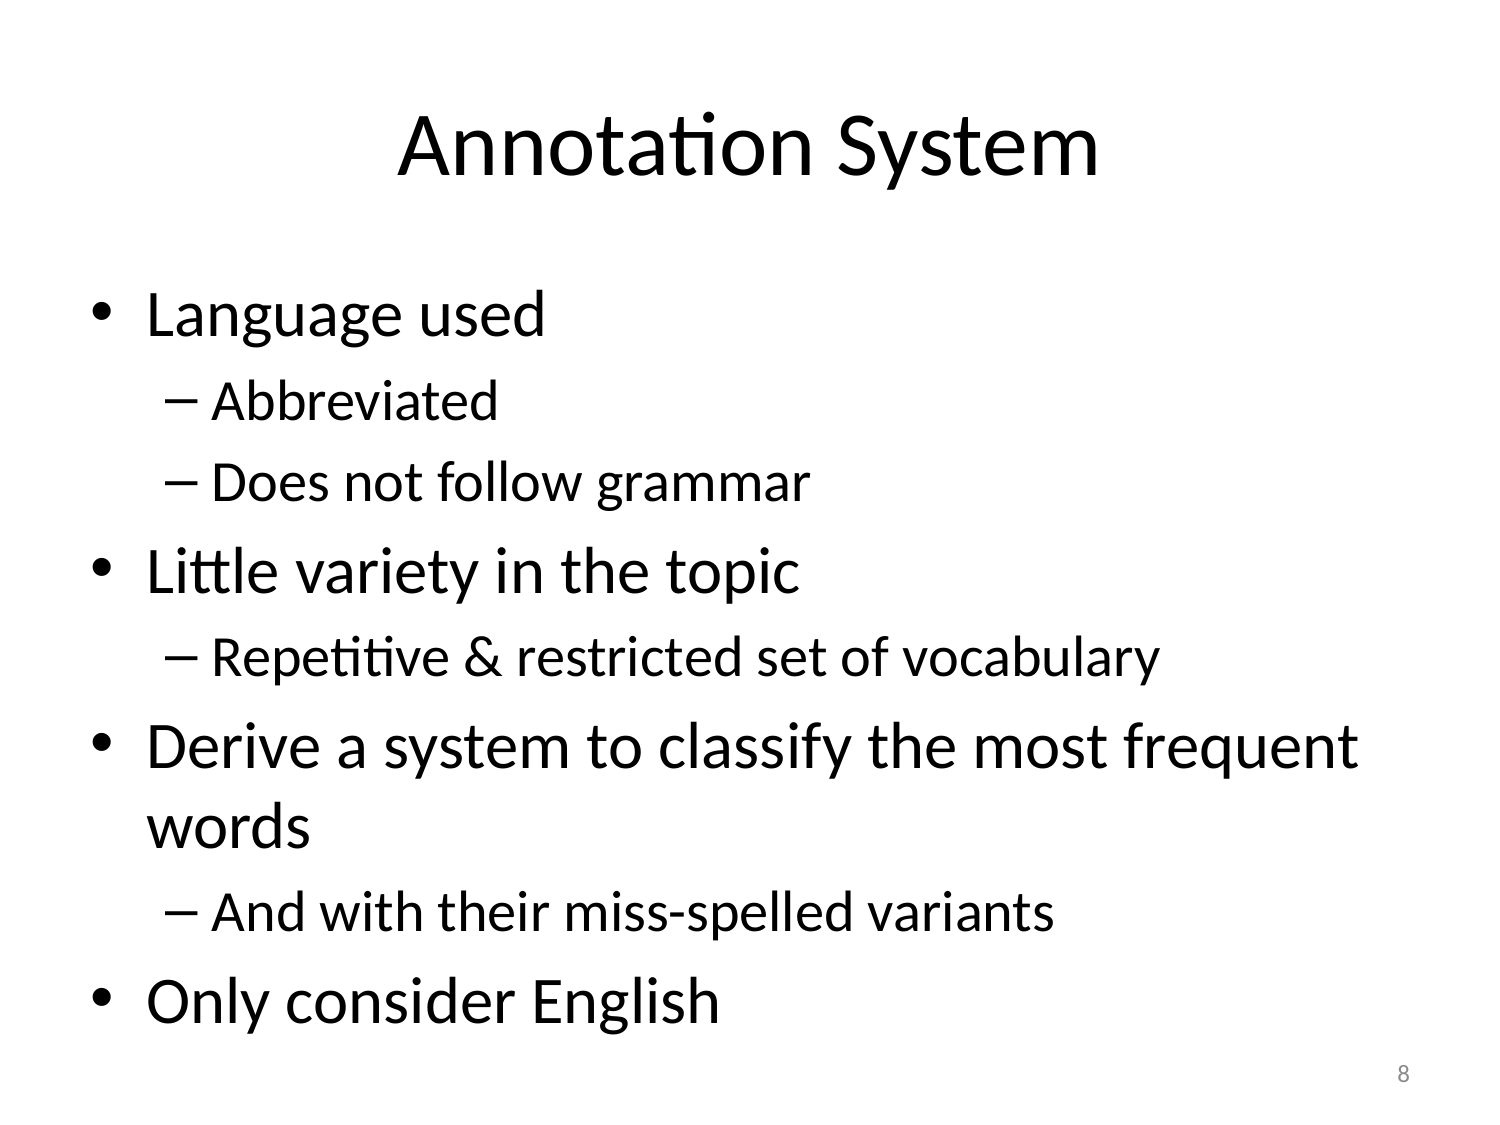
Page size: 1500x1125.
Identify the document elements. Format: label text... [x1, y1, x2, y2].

list Language used Abbreviated Does not follow grammar Little variety in the topic Repetitive & restricted set of vocabulary Derive a system to classify the most frequent words And with their miss-spelled variants Only consider English [75, 262, 1425, 1071]
title Annotation System [75, 45, 1425, 233]
slide_number 8 [1074, 1042, 1425, 1103]
